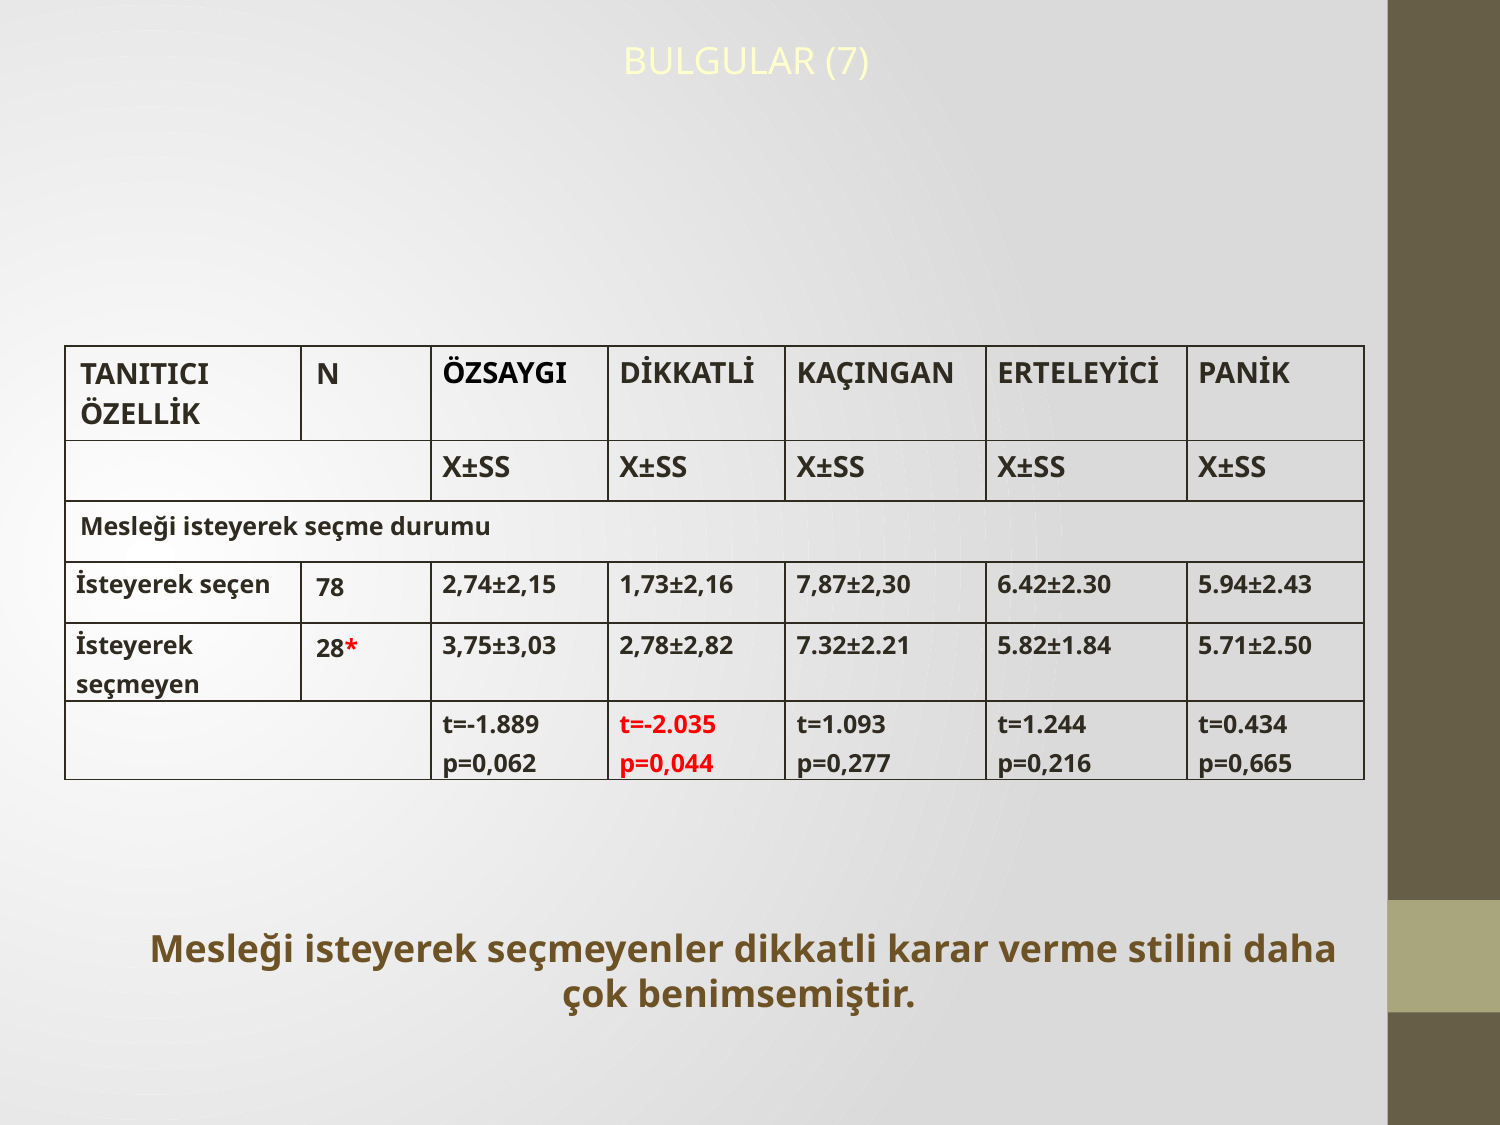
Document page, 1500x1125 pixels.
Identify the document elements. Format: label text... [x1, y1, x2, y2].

table_cell 2,78±2,82 [609, 624, 784, 700]
table_cell 28* [302, 624, 430, 700]
table_cell 6.42±2.30 [987, 563, 1186, 622]
table_cell X±SS [987, 441, 1186, 500]
table_cell X±SS [609, 441, 784, 500]
table_cell 78 [302, 563, 430, 622]
table_cell Mesleği isteyerek seçme durumu [66, 502, 1363, 561]
table_cell 5.82±1.84 [987, 624, 1186, 700]
table_cell 5.71±2.50 [1188, 624, 1363, 700]
table_header ERTELEYİCİ [987, 347, 1186, 440]
text_box Mesleği isteyerek seçmeyenler dikkatli karar verme stilini daha çok benimsemiştir. [100, 917, 1388, 1022]
text_box BULGULAR (7) [608, 29, 885, 90]
table_cell X±SS [432, 441, 607, 500]
table_cell X±SS [1188, 441, 1363, 500]
table_header TANITICI ÖZELLİK [66, 347, 300, 440]
table_cell 7.32±2.21 [786, 624, 985, 700]
table_header DİKKATLİ [609, 347, 784, 440]
table_cell t=-1.889 p=0,062 [432, 702, 607, 779]
table_cell [66, 702, 430, 779]
table_cell İsteyerek seçmeyen [66, 624, 300, 700]
table_cell t=1.093 p=0,277 [786, 702, 985, 779]
table_cell İsteyerek seçen [66, 563, 300, 622]
table_cell [66, 441, 430, 500]
table_cell 3,75±3,03 [432, 624, 607, 700]
table_cell t=0.434 p=0,665 [1188, 702, 1363, 779]
table_cell X±SS [786, 441, 985, 500]
table_cell 7,87±2,30 [786, 563, 985, 622]
table_cell 5.94±2.43 [1188, 563, 1363, 622]
table_header PANİK [1188, 347, 1363, 440]
table_header ÖZSAYGI [432, 347, 607, 440]
table_cell 1,73±2,16 [609, 563, 784, 622]
table_header N [302, 347, 430, 440]
table_cell t=1.244 p=0,216 [987, 702, 1186, 779]
table_header KAÇINGAN [786, 347, 985, 440]
table_cell 2,74±2,15 [432, 563, 607, 622]
table_cell t=-2.035 p=0,044 [609, 702, 784, 779]
